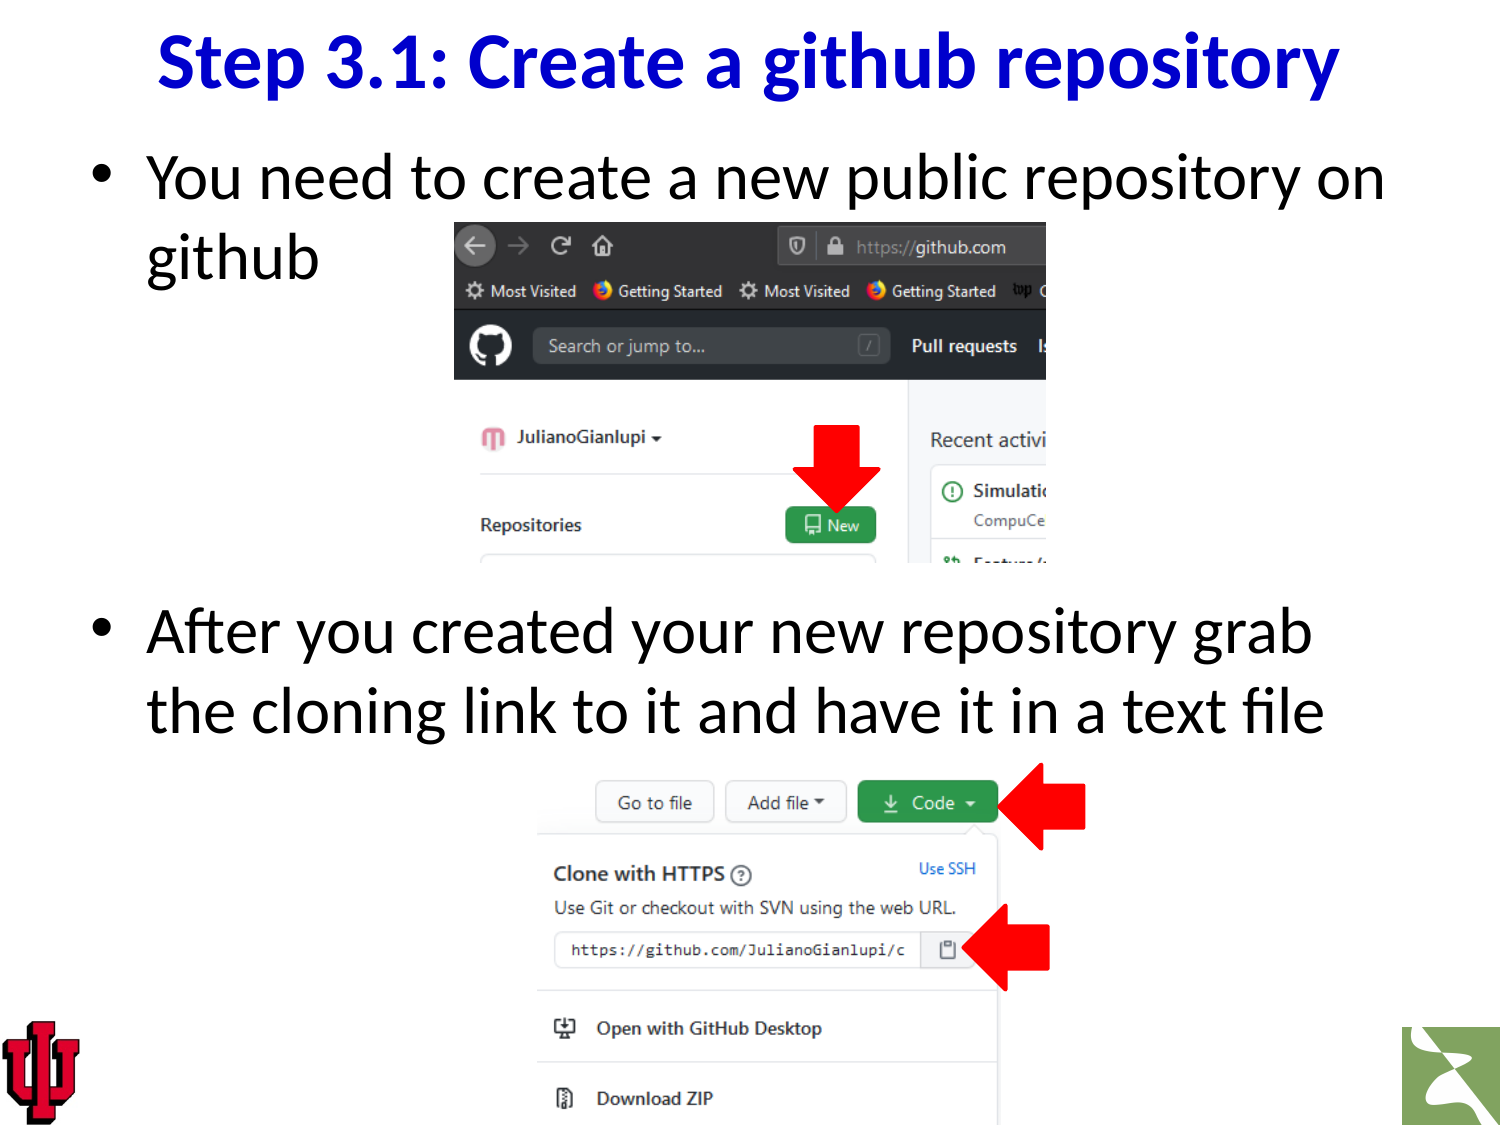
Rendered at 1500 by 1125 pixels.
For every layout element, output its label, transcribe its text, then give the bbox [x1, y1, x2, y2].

title Step 3.1: Create a github repository [75, 0, 1425, 125]
list You need to create a new public repository on github After you created your new repository grab the cloning link to it and have it in a text file [75, 125, 1425, 868]
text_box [537, 764, 1084, 1125]
picture [0, 1020, 80, 1125]
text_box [454, 222, 1046, 563]
picture [1402, 1027, 1500, 1125]
